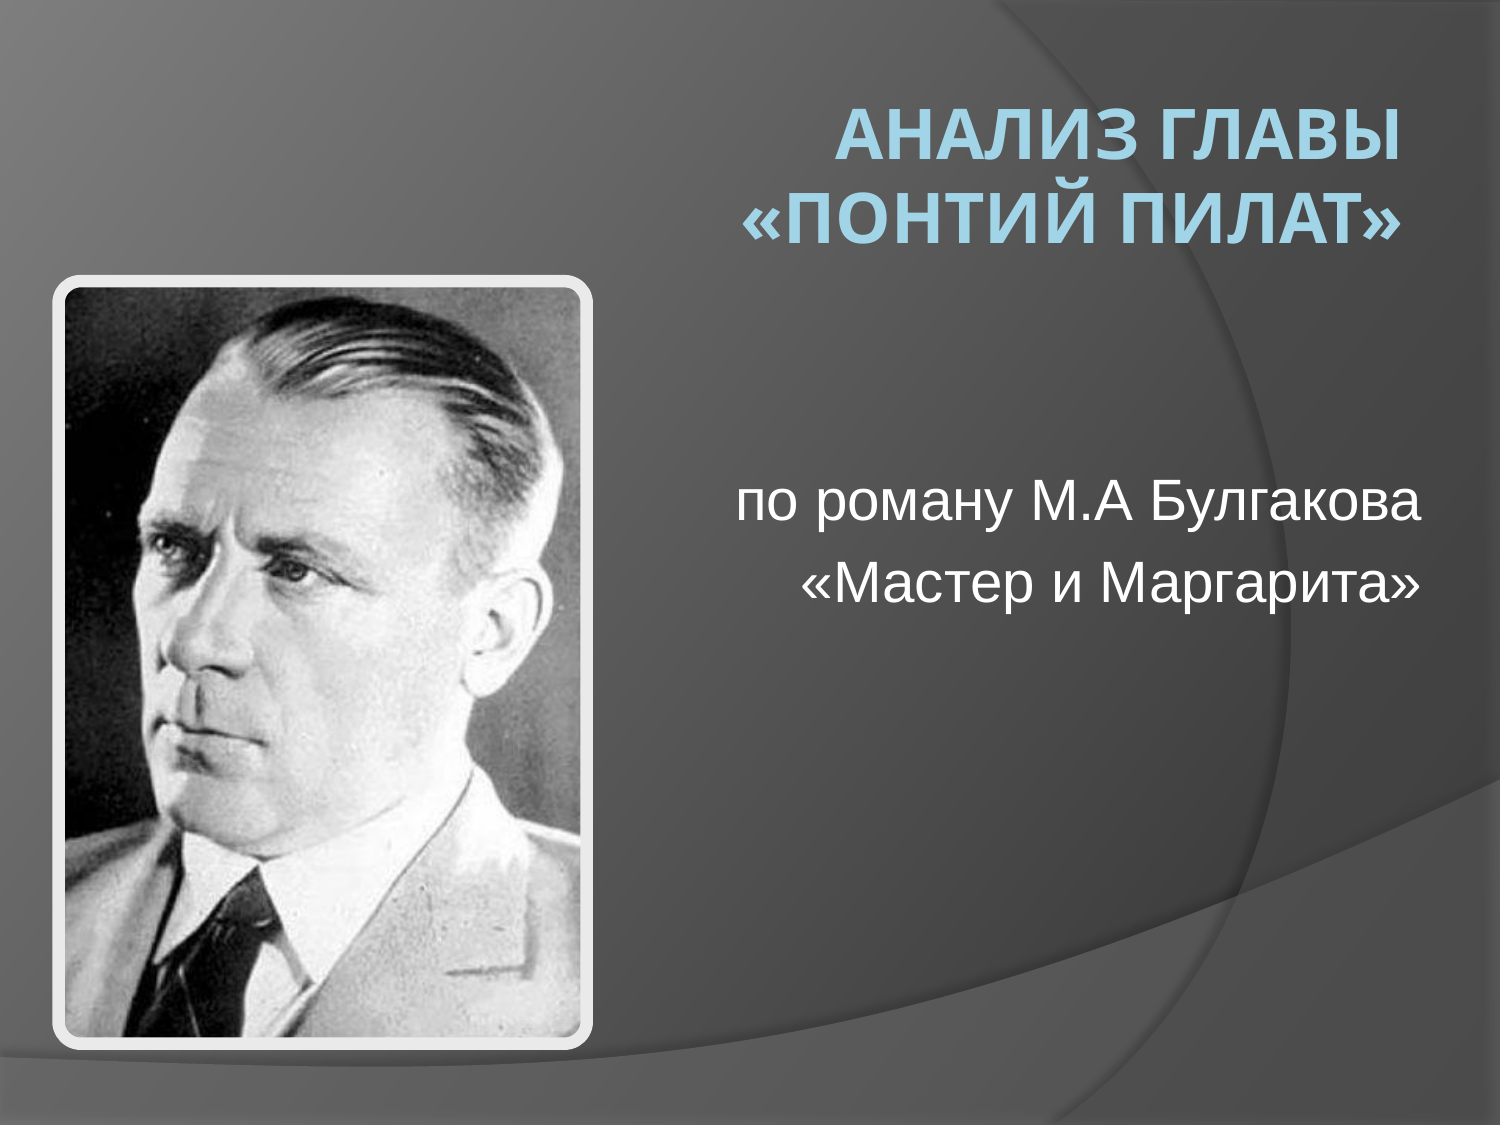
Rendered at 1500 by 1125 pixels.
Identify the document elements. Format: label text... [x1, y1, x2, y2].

picture [58, 280, 587, 1044]
subtitle по роману М.А Булгакова «Мастер и Маргарита» [597, 326, 1447, 614]
title Анализ главы «Понтий Пилат» [714, 82, 1412, 324]
